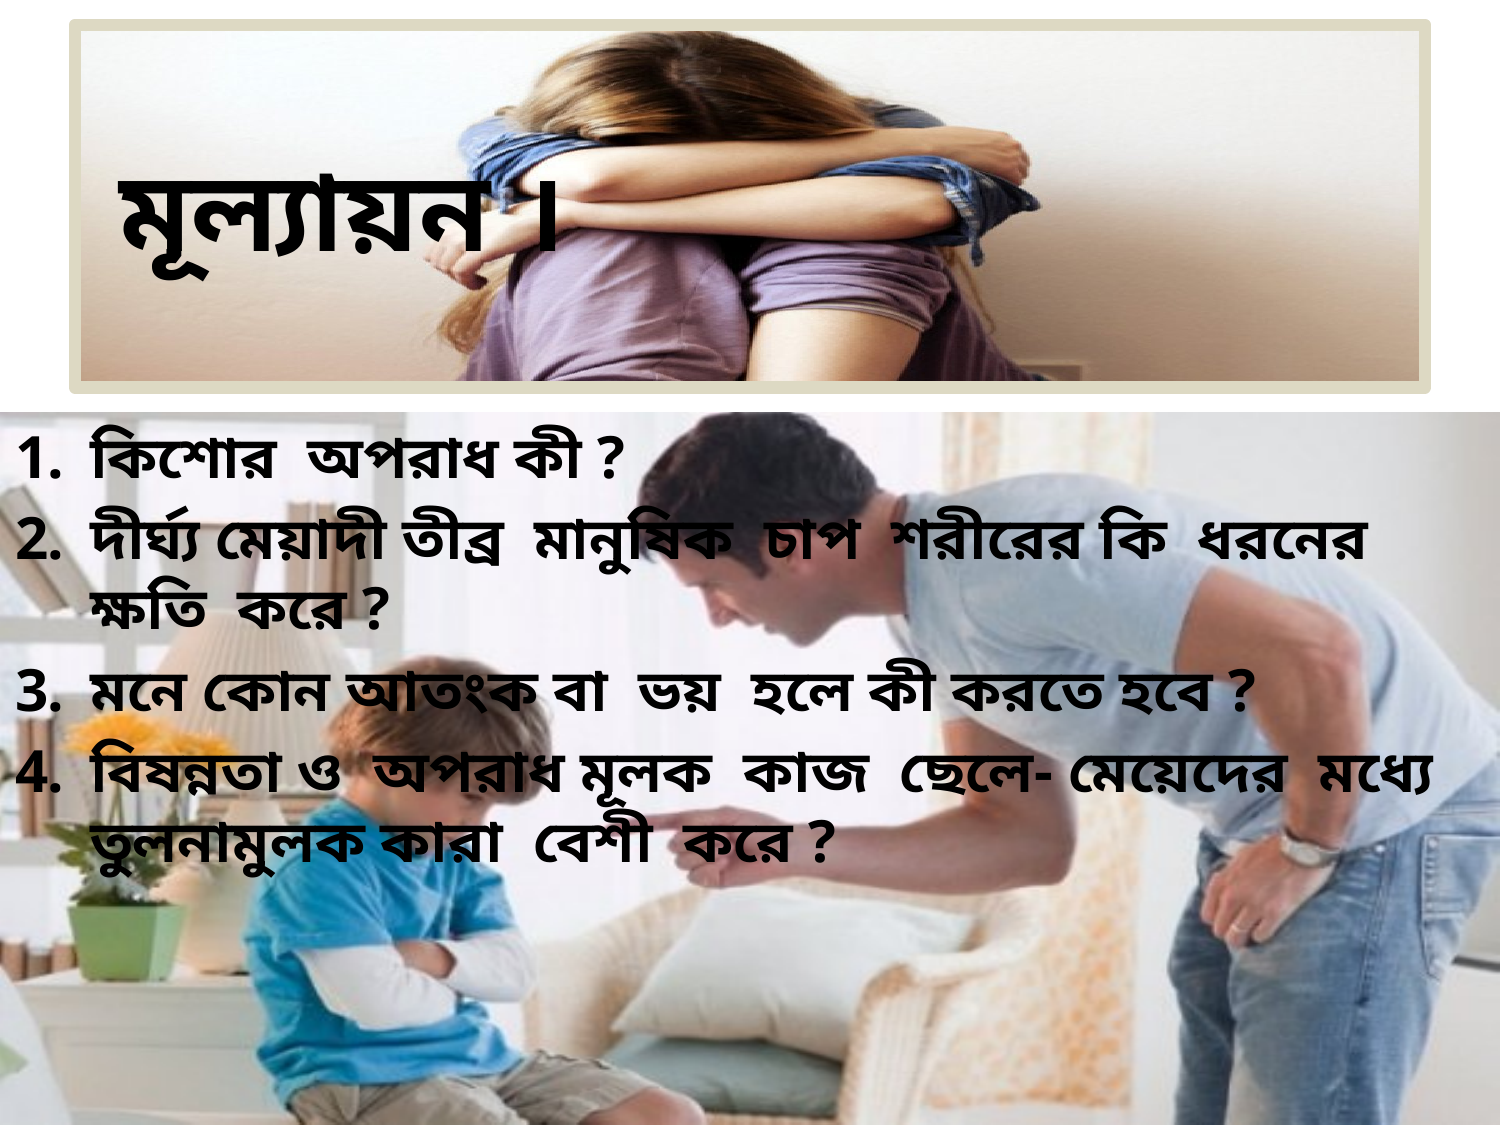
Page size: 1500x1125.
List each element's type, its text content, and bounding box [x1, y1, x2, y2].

list কিশোর অপরাধ কী ? দীর্ঘ্য মেয়াদী তীব্র মানুষিক চাপ শরীরের কি ধরনের ক্ষতি করে ? মনে কোন আতংক বা ভয় হলে কী করতে হবে ? বিষন্নতা ও অপরাধ মূলক কাজ ছেলে- মেয়েদের মধ্যে তুলনামুলক কারা বেশী করে ? [0, 412, 1500, 1125]
title মূল্যায়ন । [75, 24, 1425, 388]
